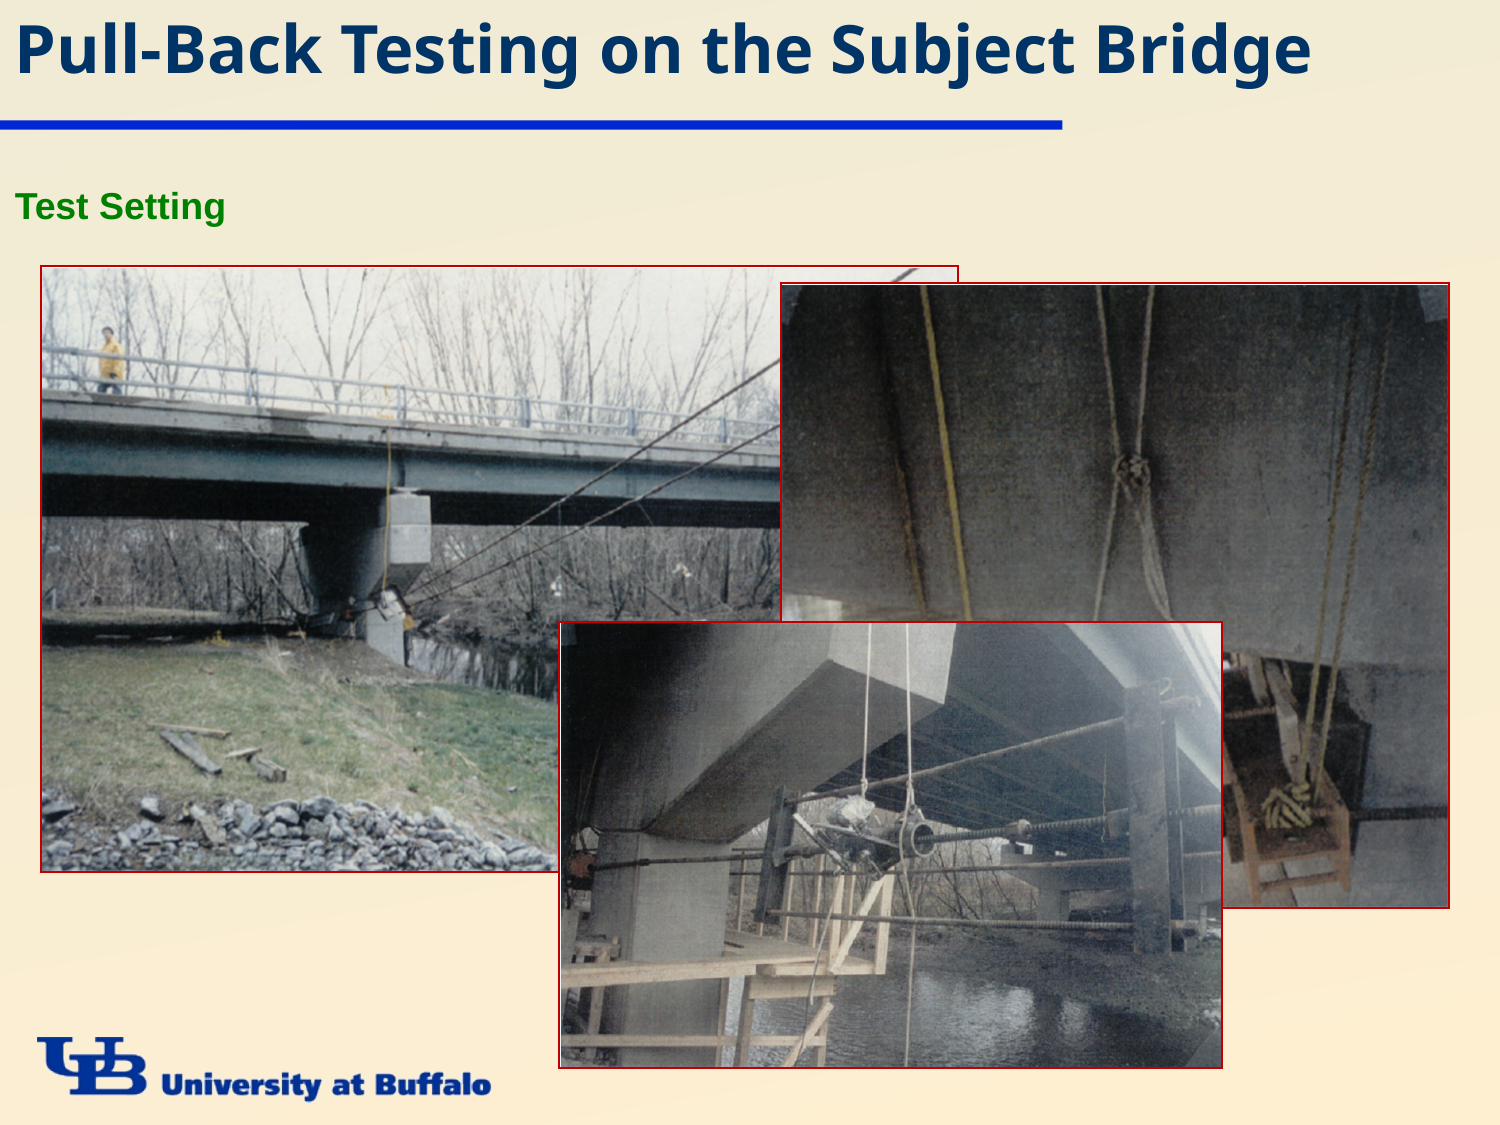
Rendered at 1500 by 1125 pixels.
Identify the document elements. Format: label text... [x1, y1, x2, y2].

text_box Pull-Back Testing on the Subject Bridge [0, 0, 1500, 95]
picture [41, 267, 1449, 1068]
picture [37, 1037, 501, 1103]
text_box Test Setting [0, 174, 1500, 235]
